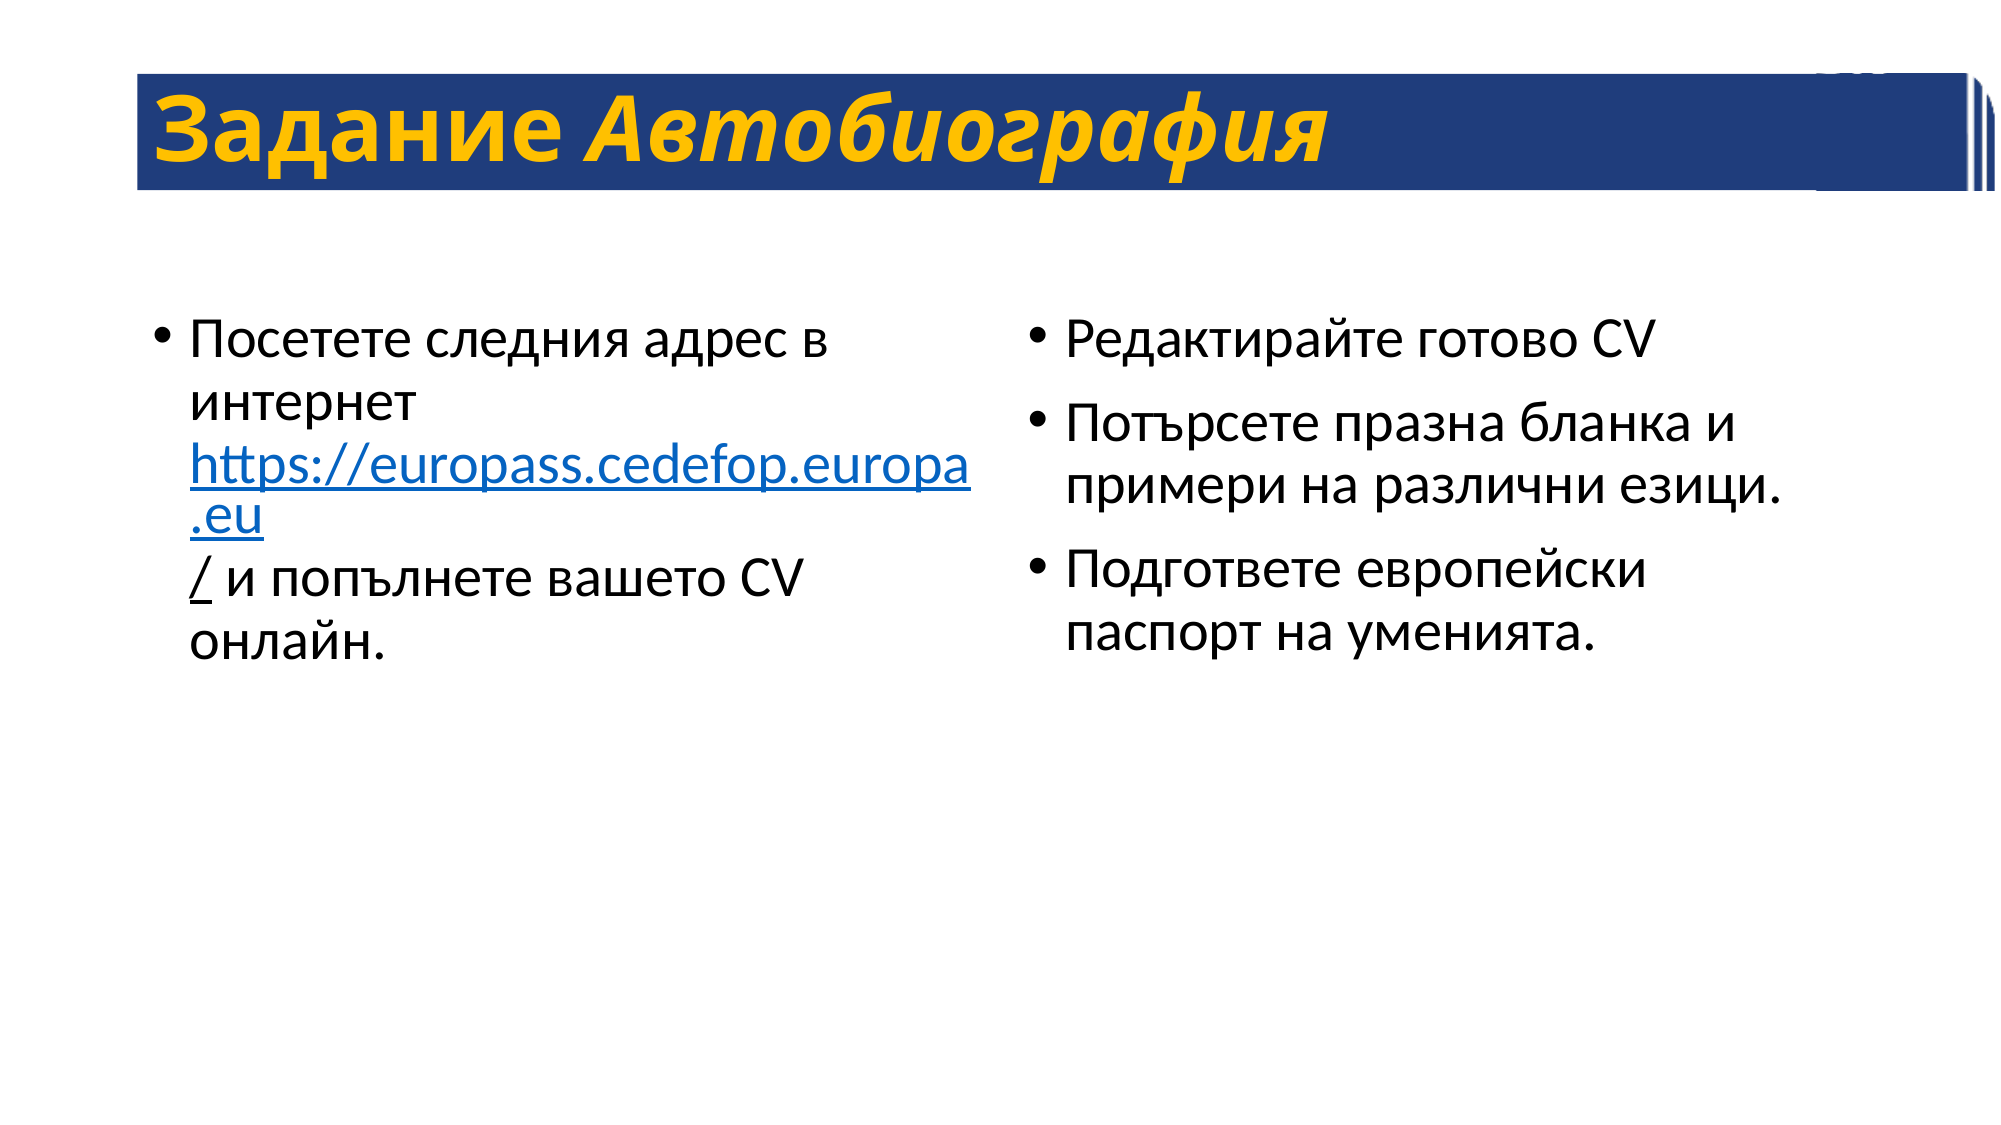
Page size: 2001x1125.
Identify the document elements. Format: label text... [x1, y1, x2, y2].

picture [1888, 73, 1995, 191]
title Задание Автобиография [137, 73, 1888, 191]
list Редактирайте готово CV Потърсете празна бланка и примери на различни езици. Подгответе европейски паспорт на уменията. [1012, 299, 1863, 1014]
list Посетете следния адрес в интернет https://europass.cedefop.europa.eu/ и попълнете вашето CV онлайн. [137, 299, 988, 1014]
